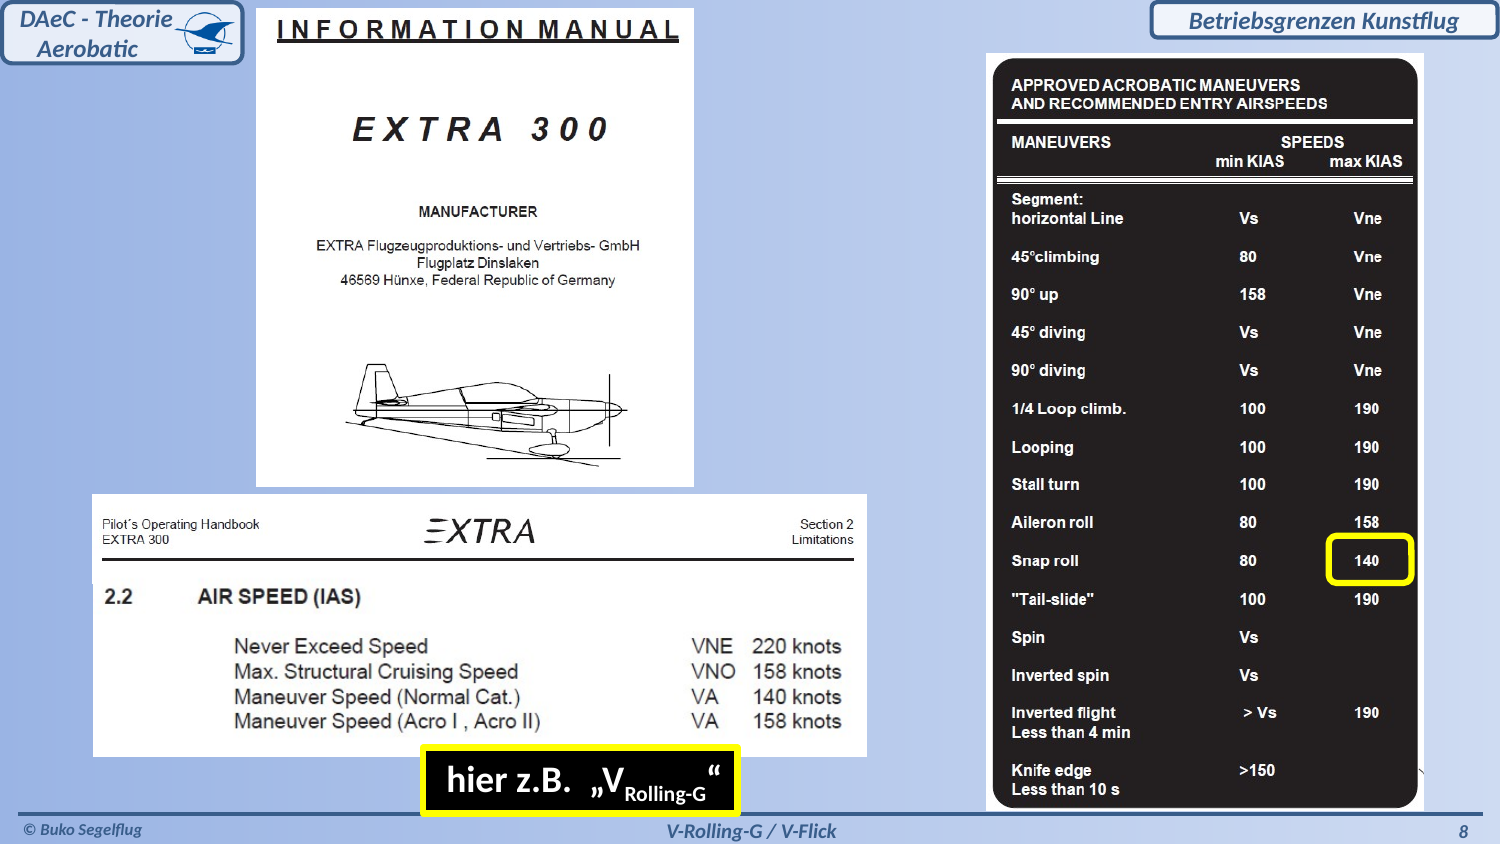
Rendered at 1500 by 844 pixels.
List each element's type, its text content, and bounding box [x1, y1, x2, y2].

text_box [92, 494, 867, 757]
picture [256, 8, 694, 487]
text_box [1, 1, 243, 64]
text_box Betriebsgrenzen Kunstflug [1149, 0, 1500, 40]
text_box © Buko Segelflug [8, 811, 174, 844]
text_box 8 [1411, 821, 1483, 844]
picture [985, 53, 1425, 811]
text_box 8 [1428, 807, 1483, 813]
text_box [415, 535, 1412, 809]
text_box V-Rolling-G / V-Flick [320, 823, 1183, 844]
